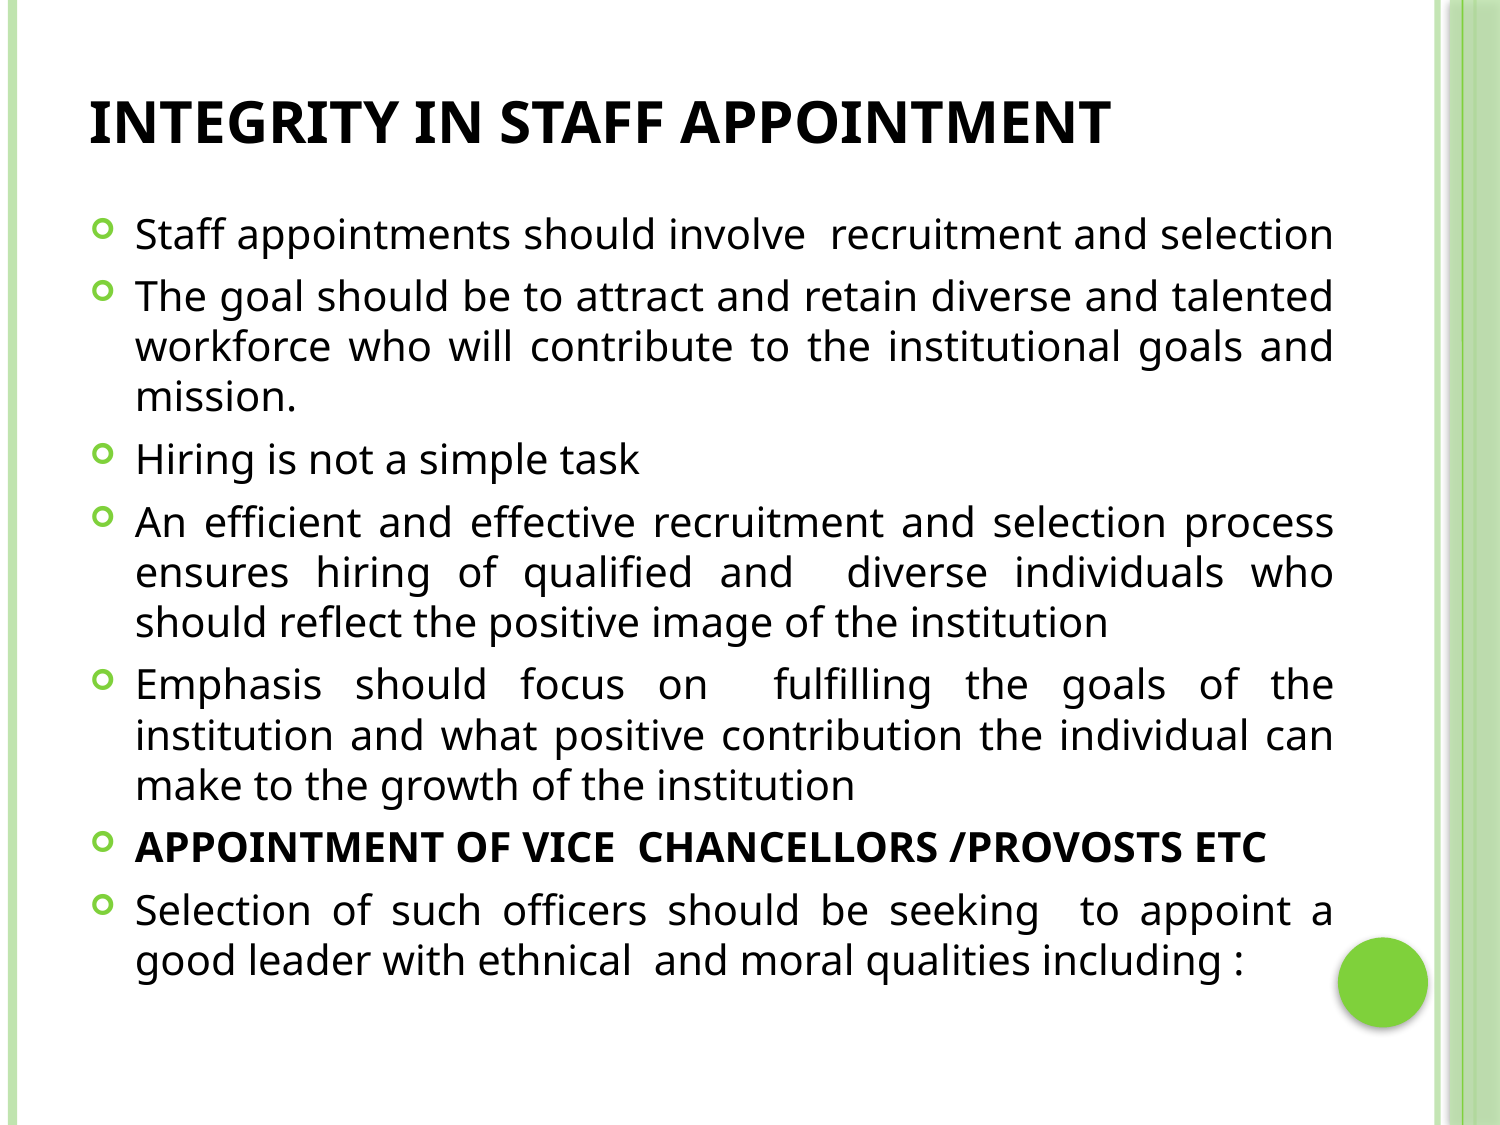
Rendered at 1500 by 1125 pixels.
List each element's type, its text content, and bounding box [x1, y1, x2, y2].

title INTEGRITY IN STAFF APPOINTMENT [75, 45, 1375, 233]
list Staff appointments should involve recruitment and selection The goal should be to attract and retain diverse and talented workforce who will contribute to the institutional goals and mission. Hiring is not a simple task An efficient and effective recruitment and selection process ensures hiring of qualified and diverse individuals who should reflect the positive image of the institution Emphasis should focus on fulfilling the goals of the institution and what positive contribution the individual can make to the growth of the institution APPOINTMENT OF VICE CHANCELLORS /PROVOSTS ETC Selection of such officers should be seeking to appoint a good leader with ethnical and moral qualities including : [75, 200, 1350, 1062]
